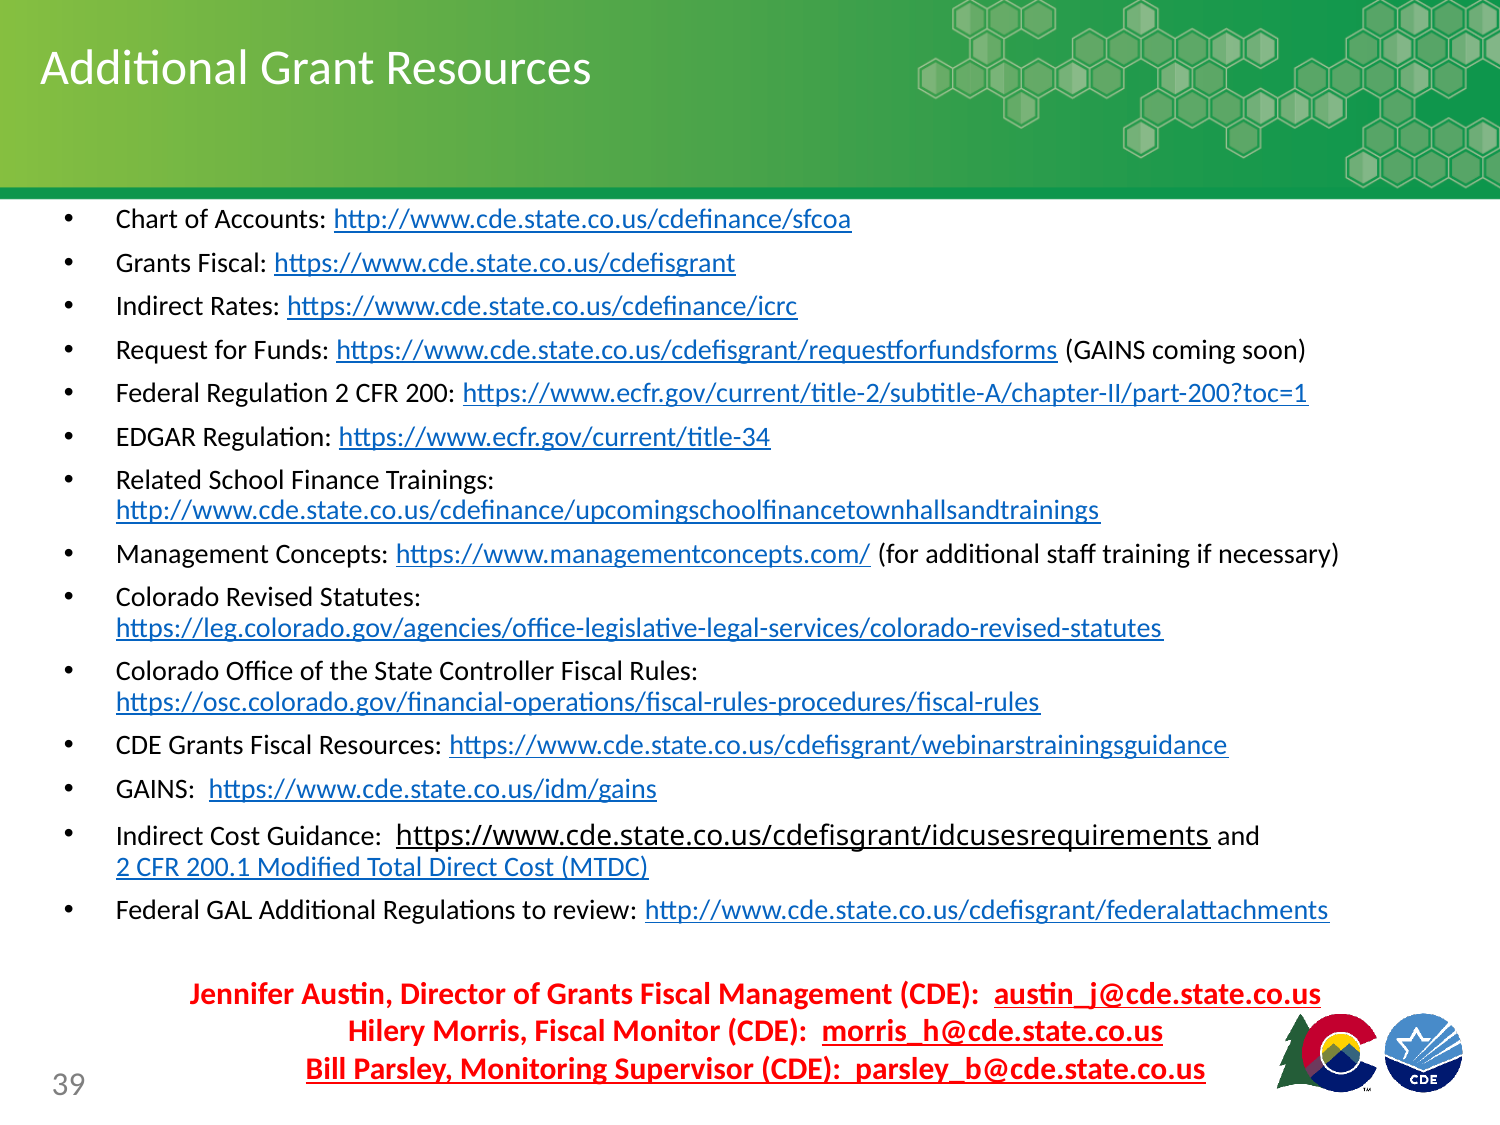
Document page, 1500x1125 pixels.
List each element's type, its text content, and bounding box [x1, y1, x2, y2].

slide_number ‹#› [36, 1054, 375, 1115]
title Additional Grant Resources [40, 41, 1038, 166]
picture [0, 0, 1500, 200]
list Chart of Accounts: http://www.cde.state.co.us/cdefinance/sfcoa Grants Fiscal: https://www.cde.state.co.us/cdefisgrant Indirect Rates: https://www.cde.state.co.us/cdefinance/icrc Request for Funds: https://www.cde.state.co.us/cdefisgrant/requestforfundsforms (GAINS coming soon) Federal Regulation 2 CFR 200: https://www.ecfr.gov/current/title-2/subtitle-A/chapter-II/part-200?toc=1 EDGAR Regulation: https://www.ecfr.gov/current/title-34 Related School Finance Trainings: http://www.cde.state.co.us/cdefinance/upcomingschoolfinancetownhallsandtrainings Management Concepts: https://www.managementconcepts.com/ (for additional staff training if necessary) Colorado Revised Statutes: https://leg.colorado.gov/agencies/office-legislative-legal-services/colorado-revised-statutes Colorado Office of the State Controller Fiscal Rules: https://osc.colorado.gov/financial-operations/fiscal-rules-procedures/fiscal-rules CDE Grants Fiscal Resources: https://www.cde.state.co.us/cdefisgrant/webinarstrainingsguidance GAINS: https://www.cde.state.co.us/idm/gains Indirect Cost Guidance: https://www.cde.state.co.us/cdefisgrant/idcusesrequirements and 2 CFR 200.1 Modified Total Direct Cost (MTDC) Federal GAL Additional Regulations to review: http://www.cde.state.co.us/cdefisgrant/federalattachments Jennifer Austin, Director of Grants Fiscal Management (CDE): austin_j@cde.state.co.us Hilery Morris, Fiscal Monitor (CDE): morris_h@cde.state.co.us Bill Parsley, Monitoring Supervisor (CDE): parsley_b@cde.state.co.us [40, 204, 1472, 1104]
